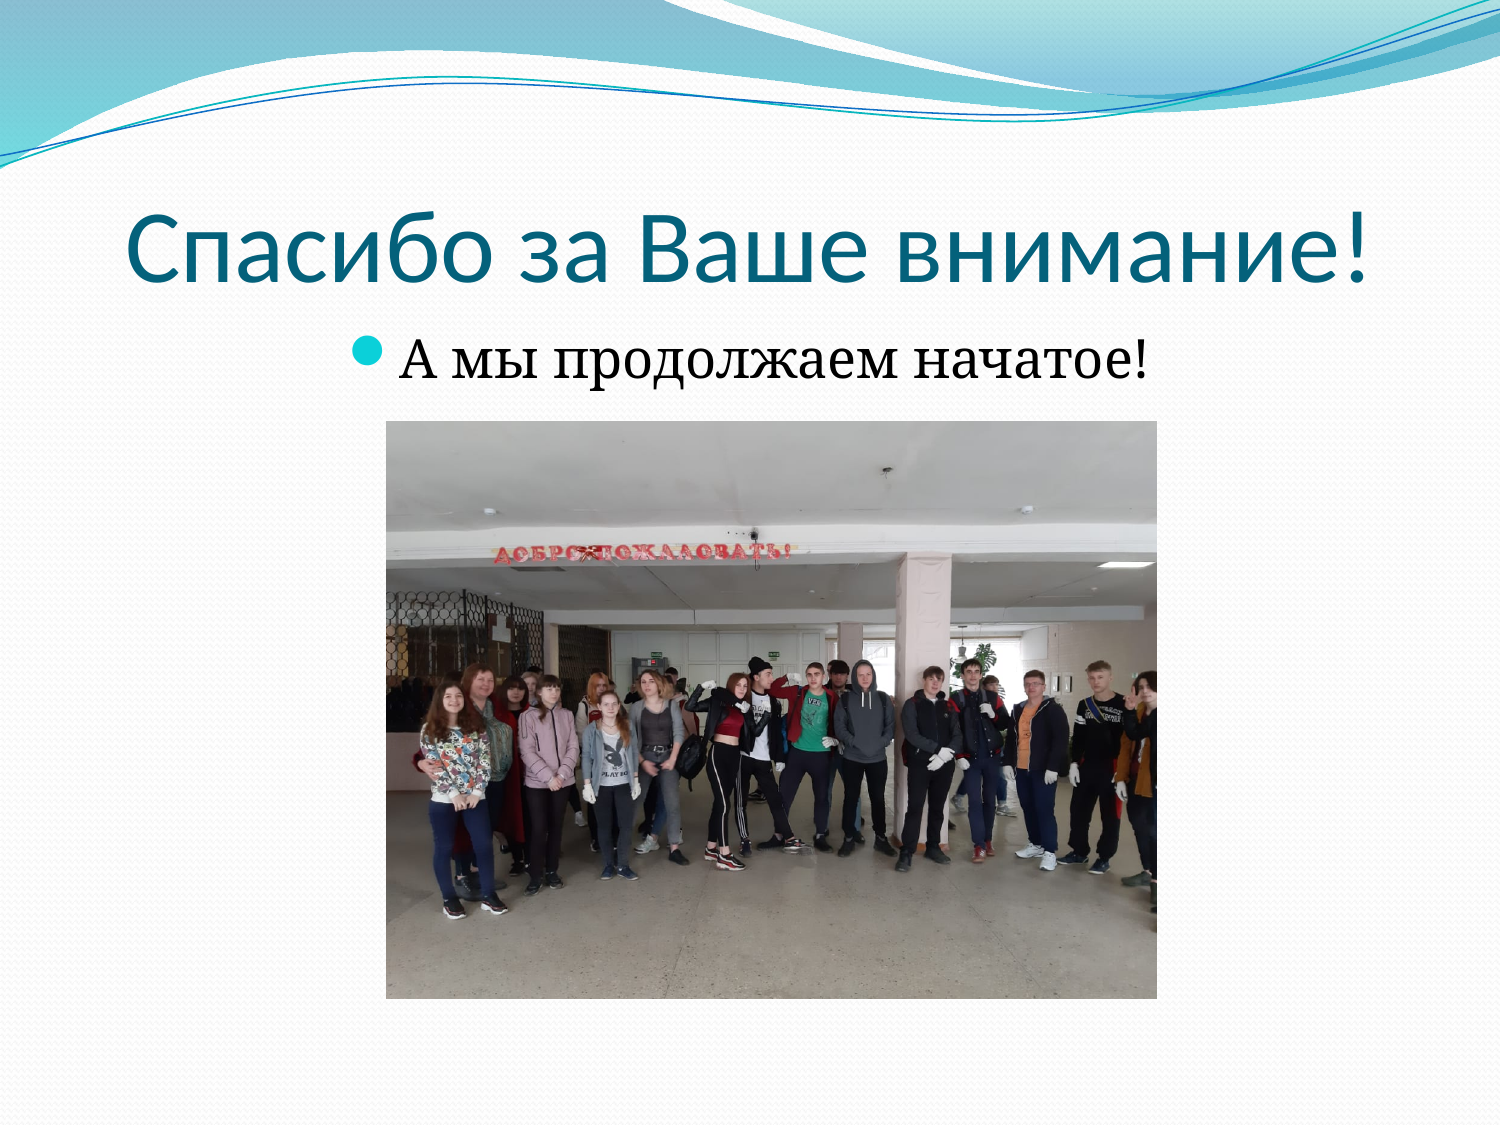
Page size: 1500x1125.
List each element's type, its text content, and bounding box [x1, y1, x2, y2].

picture [386, 421, 1157, 999]
list А мы продолжаем начатое! [75, 317, 1425, 1038]
title Спасибо за Ваше внимание! [75, 115, 1425, 303]
